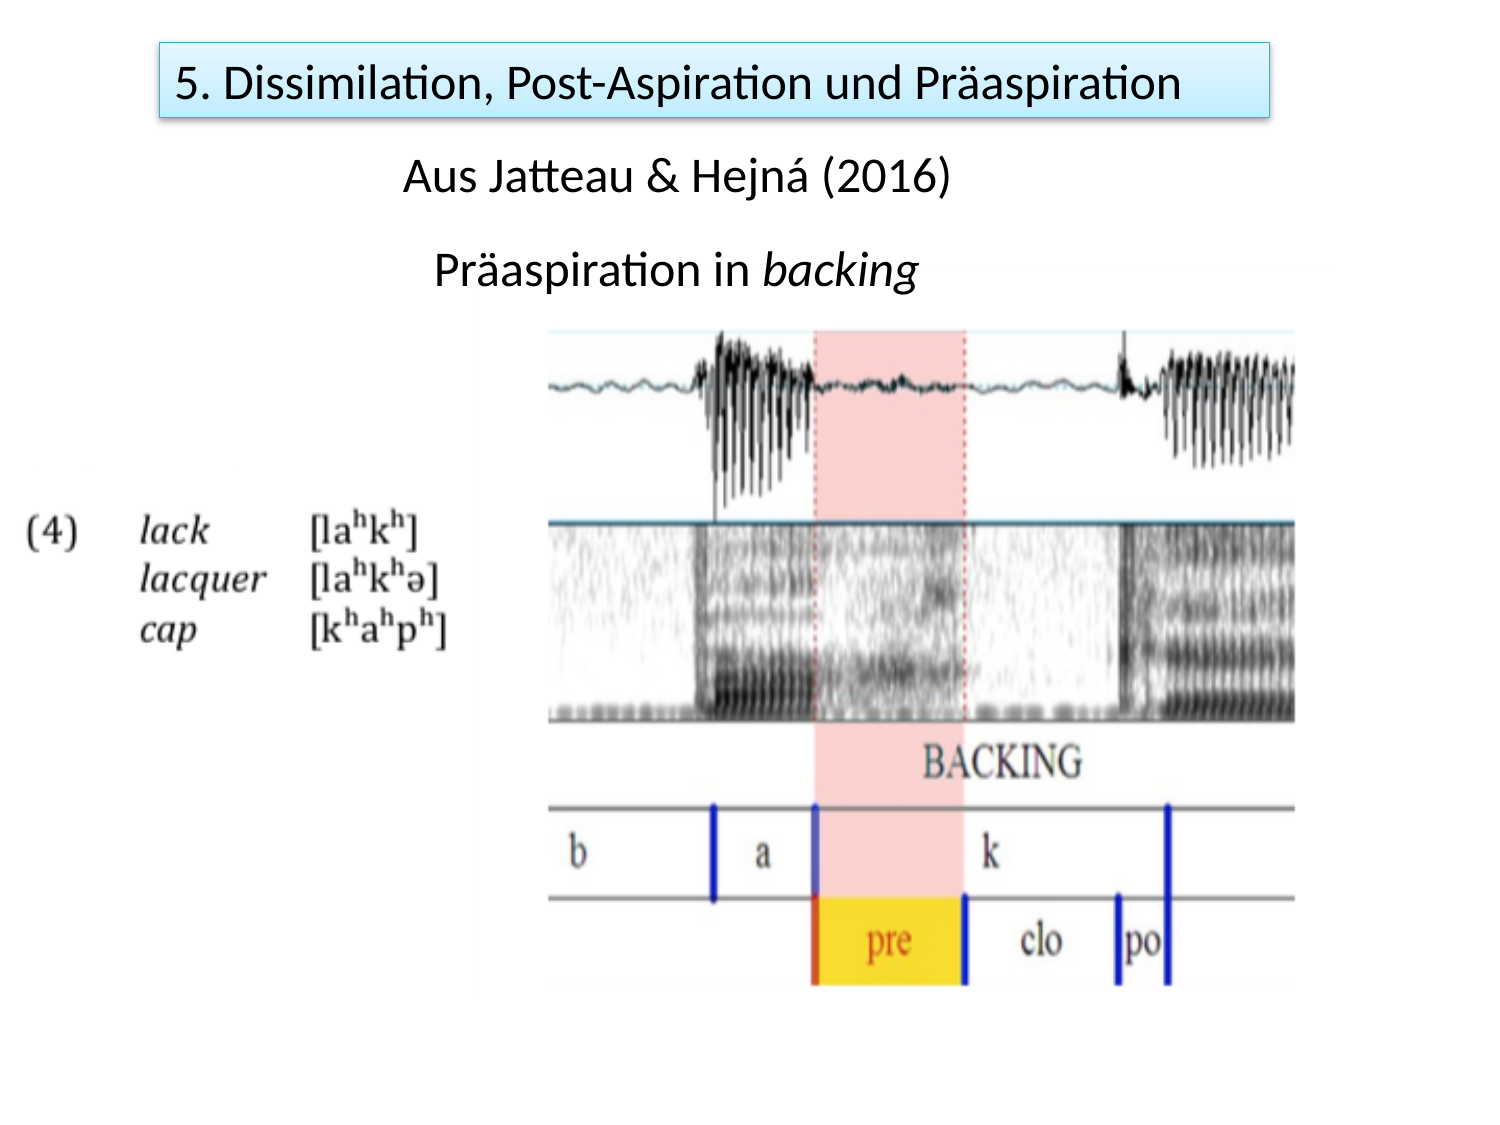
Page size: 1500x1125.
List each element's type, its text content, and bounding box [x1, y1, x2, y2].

text_box Aus Jatteau & Hejná (2016) [388, 134, 968, 210]
text_box 5. Dissimilation, Post-Aspiration und Präaspiration [159, 42, 1270, 118]
picture [0, 266, 1335, 999]
text_box Präaspiration in backing [419, 229, 1022, 304]
